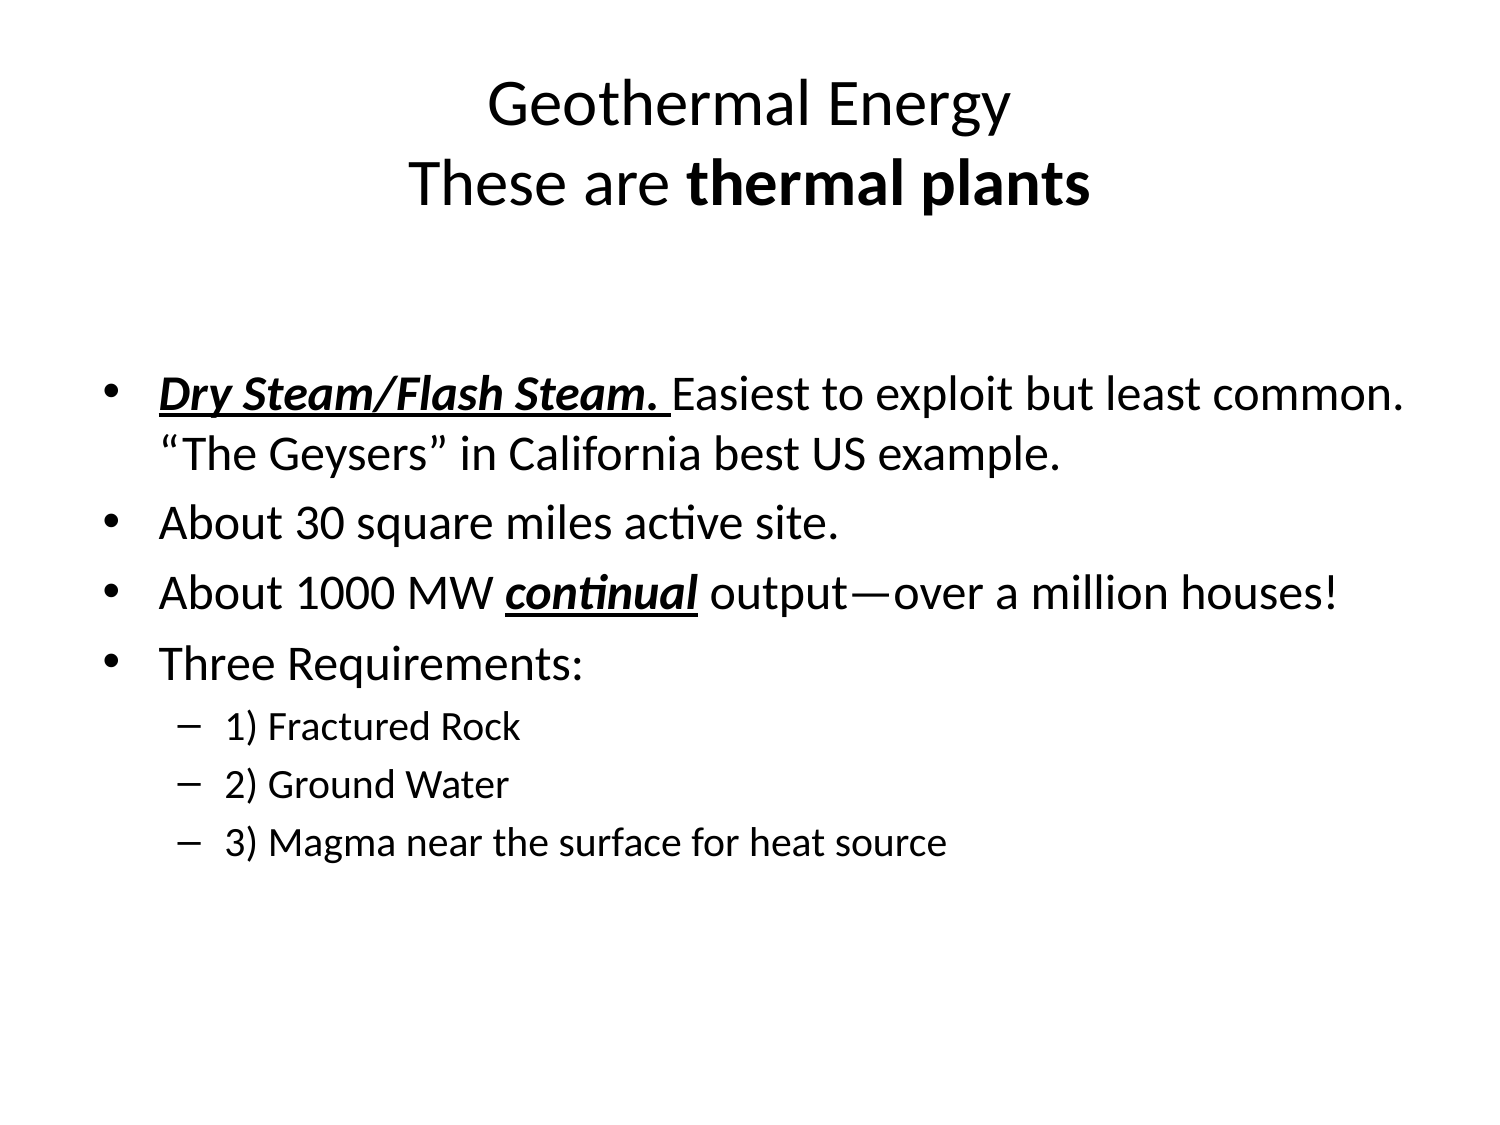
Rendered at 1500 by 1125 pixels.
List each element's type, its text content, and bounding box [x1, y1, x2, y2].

title Geothermal Energy These are thermal plants [75, 45, 1425, 233]
list Dry Steam/Flash Steam. Easiest to exploit but least common. “The Geysers” in California best US example. About 30 square miles active site. About 1000 MW continual output—over a million houses! Three Requirements: 1) Fractured Rock 2) Ground Water 3) Magma near the surface for heat source [87, 262, 1438, 1005]
